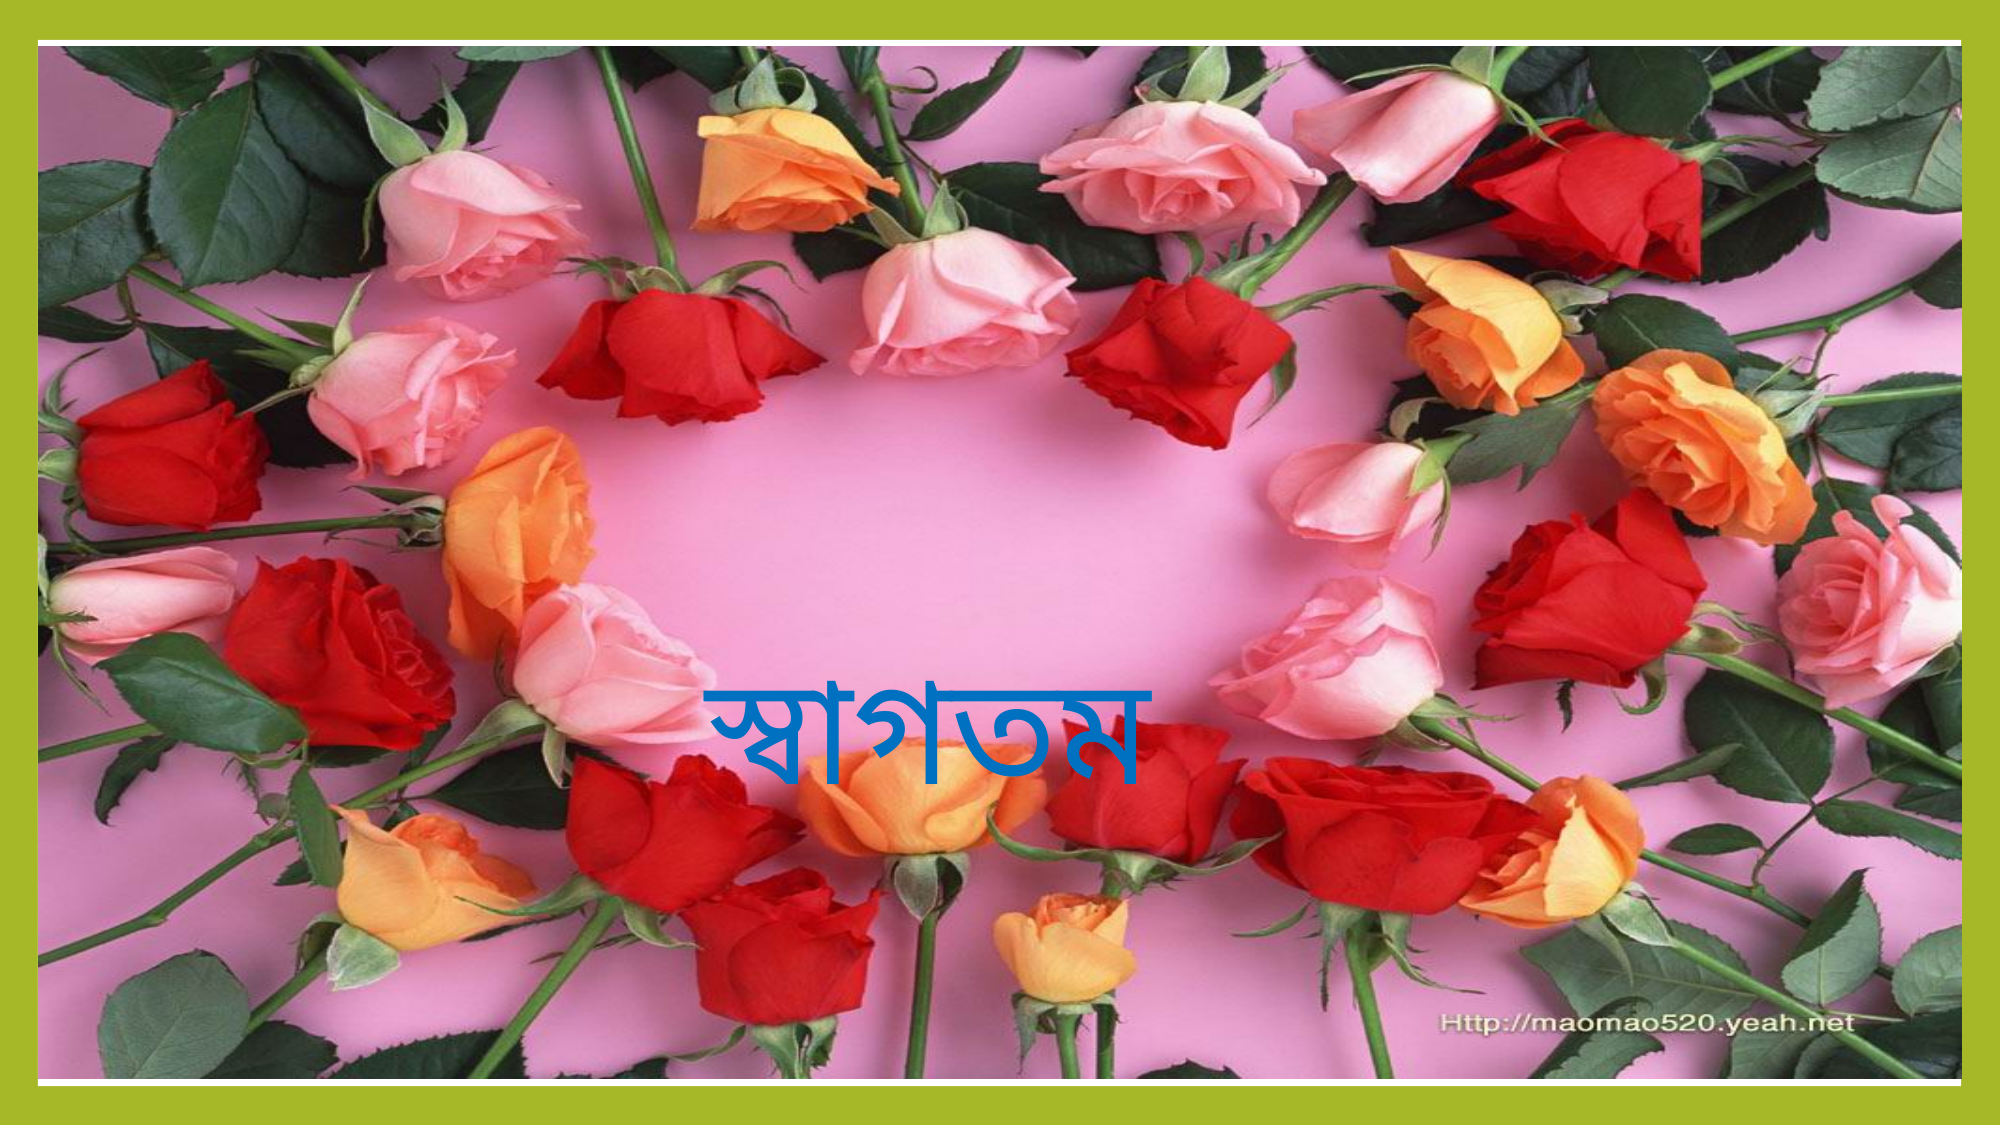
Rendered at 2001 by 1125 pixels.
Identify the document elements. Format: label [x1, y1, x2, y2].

picture [38, 45, 1962, 1080]
